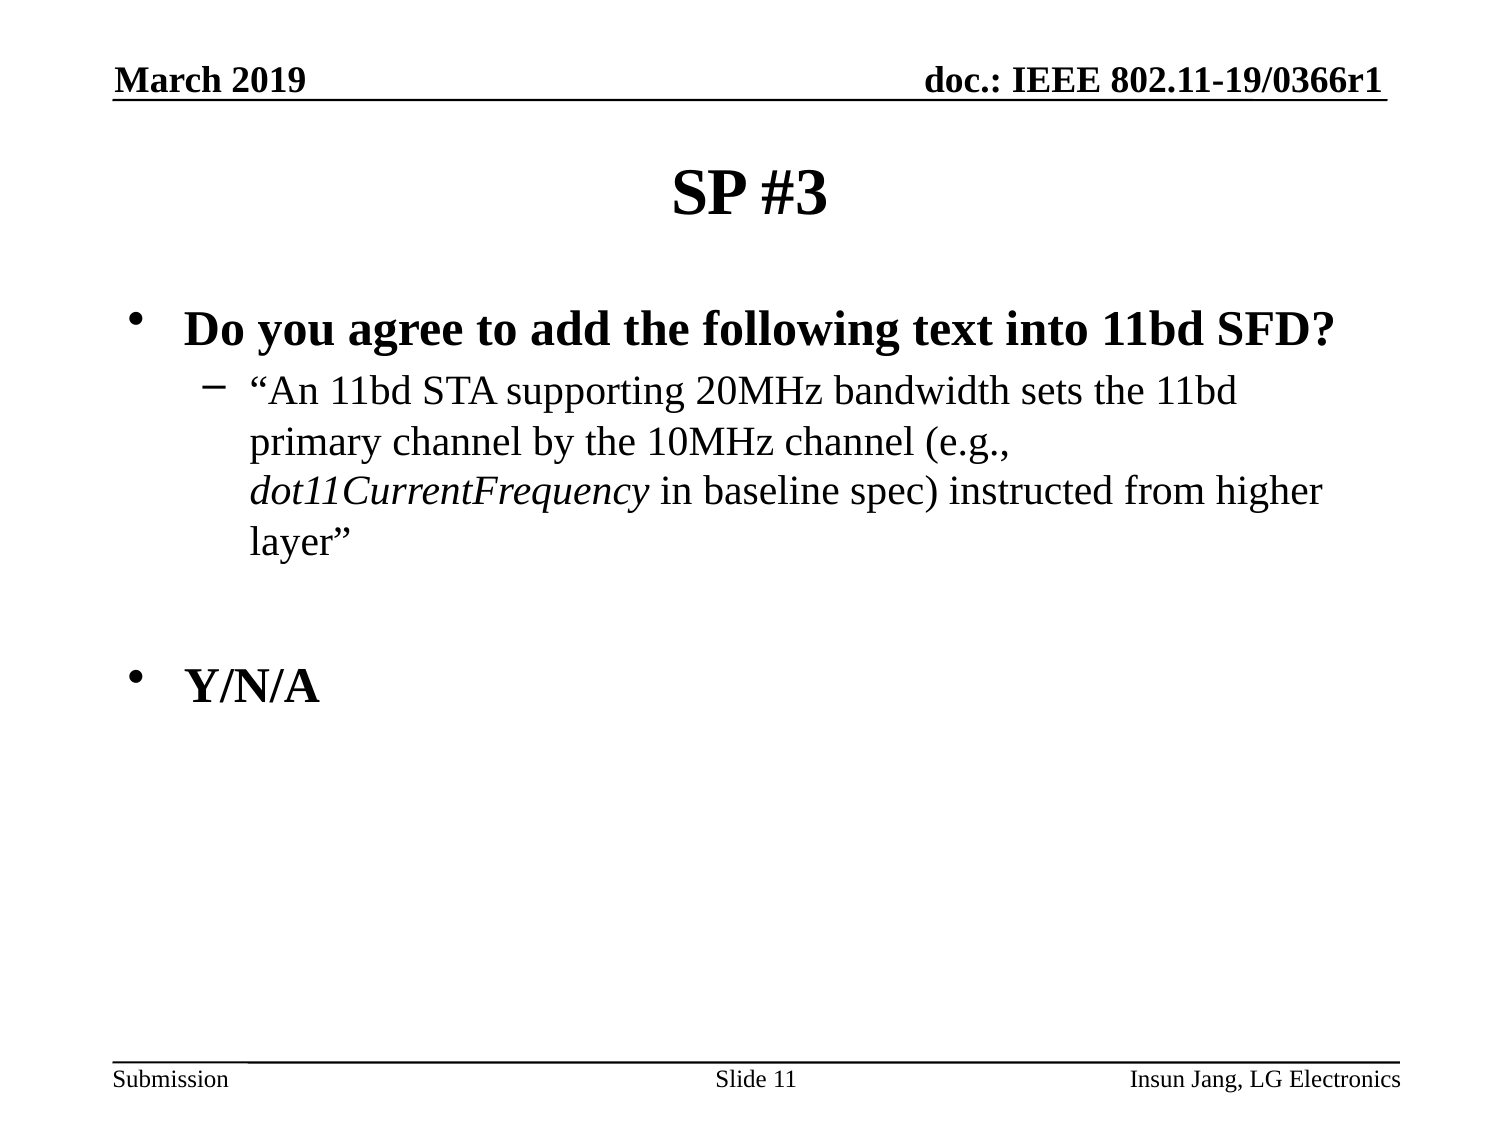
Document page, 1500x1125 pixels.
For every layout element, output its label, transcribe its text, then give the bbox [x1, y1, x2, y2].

title SP #3 [112, 112, 1388, 263]
footer Insun Jang, LG Electronics [1125, 1061, 1402, 1093]
list Do you agree to add the following text into 11bd SFD? “An 11bd STA supporting 20MHz bandwidth sets the 11bd primary channel by the 10MHz channel (e.g., dot11CurrentFrequency in baseline spec) instructed from higher layer” Y/N/A [112, 287, 1388, 1000]
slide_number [114, 54, 368, 101]
slide_number Slide 11 [712, 1061, 800, 1093]
